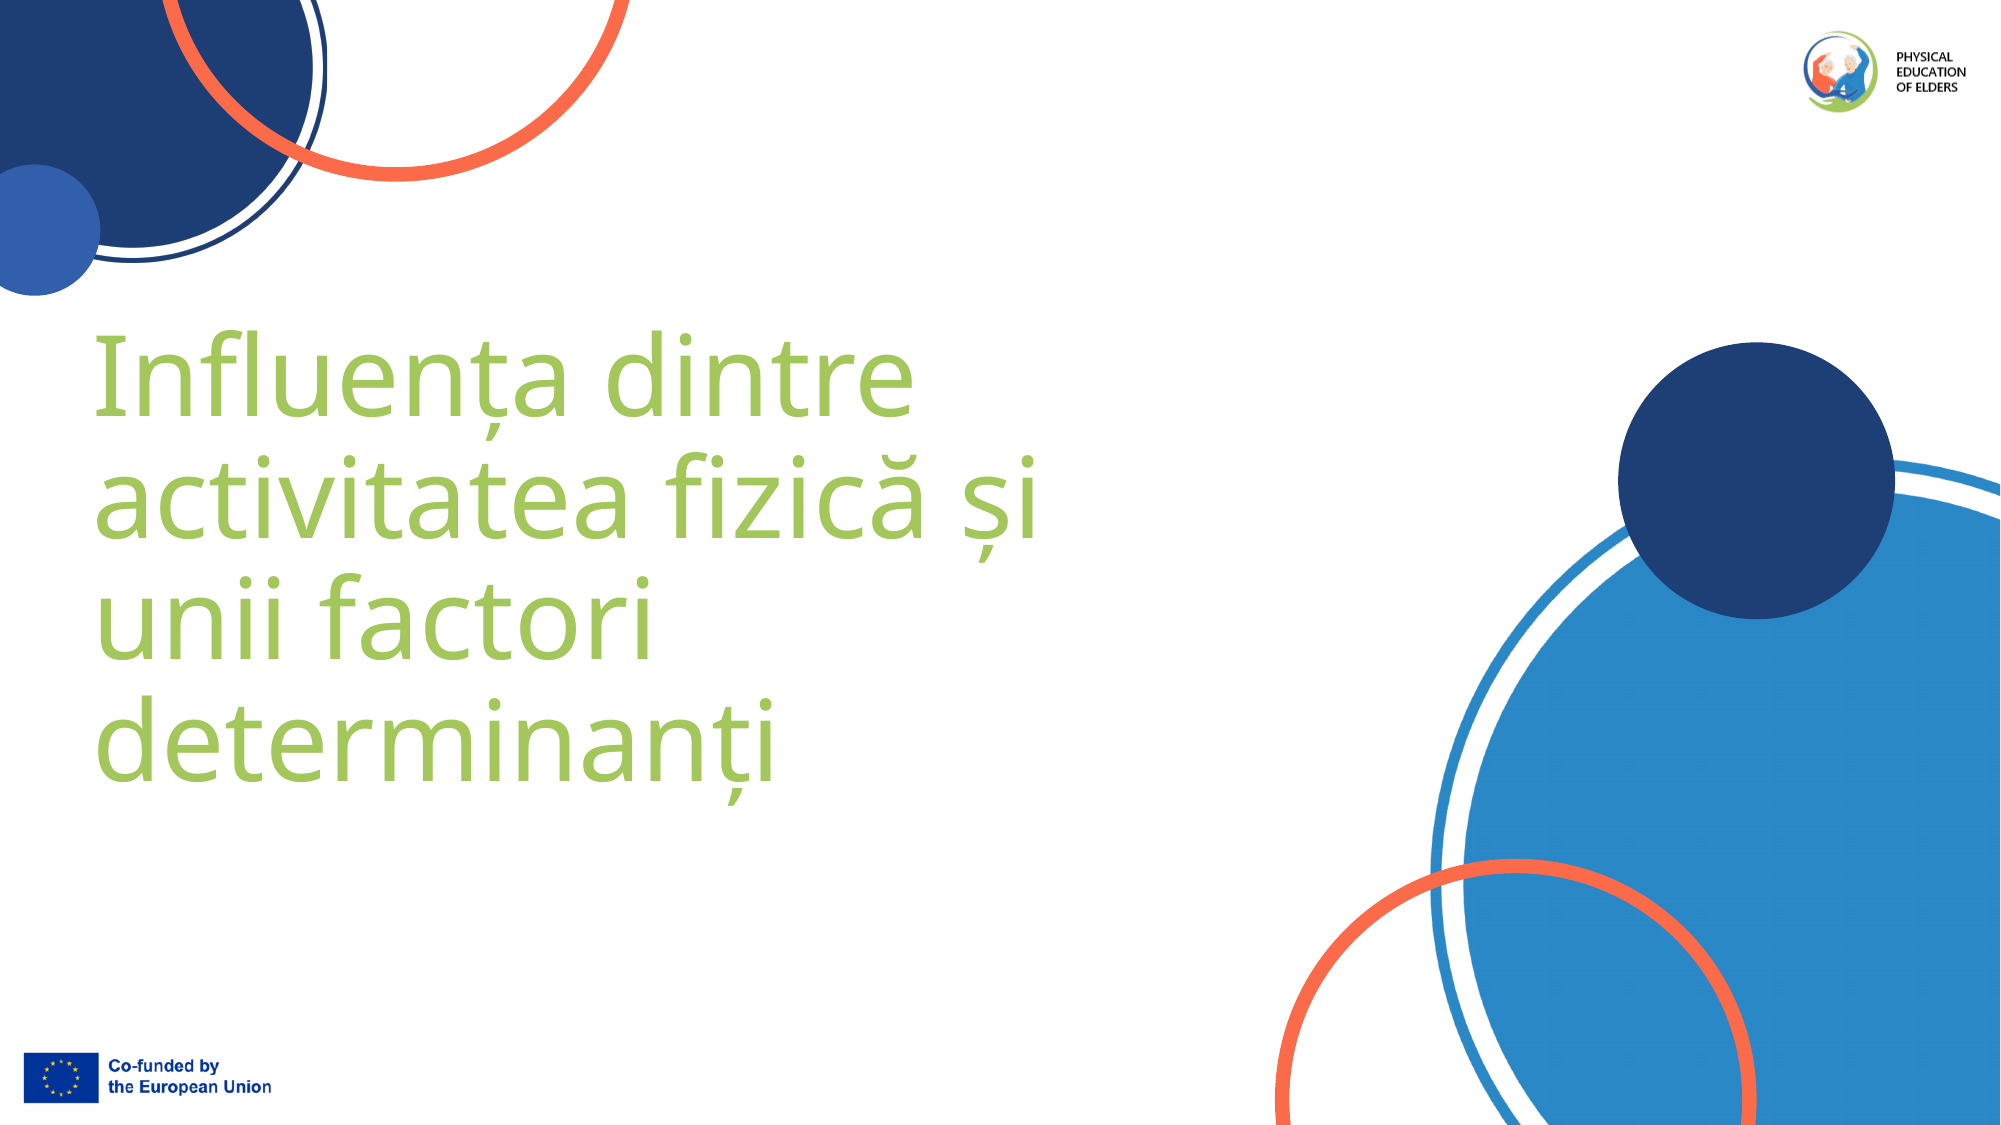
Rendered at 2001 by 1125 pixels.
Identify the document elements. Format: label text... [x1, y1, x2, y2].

picture [1430, 458, 2001, 1125]
picture [19, 1048, 281, 1107]
picture [178, 0, 328, 156]
picture [0, 0, 328, 263]
picture [1791, 23, 1994, 121]
picture [1430, 874, 1742, 1125]
title Influența dintre activitatea fizică și unii factori determinanți [77, 432, 1183, 693]
